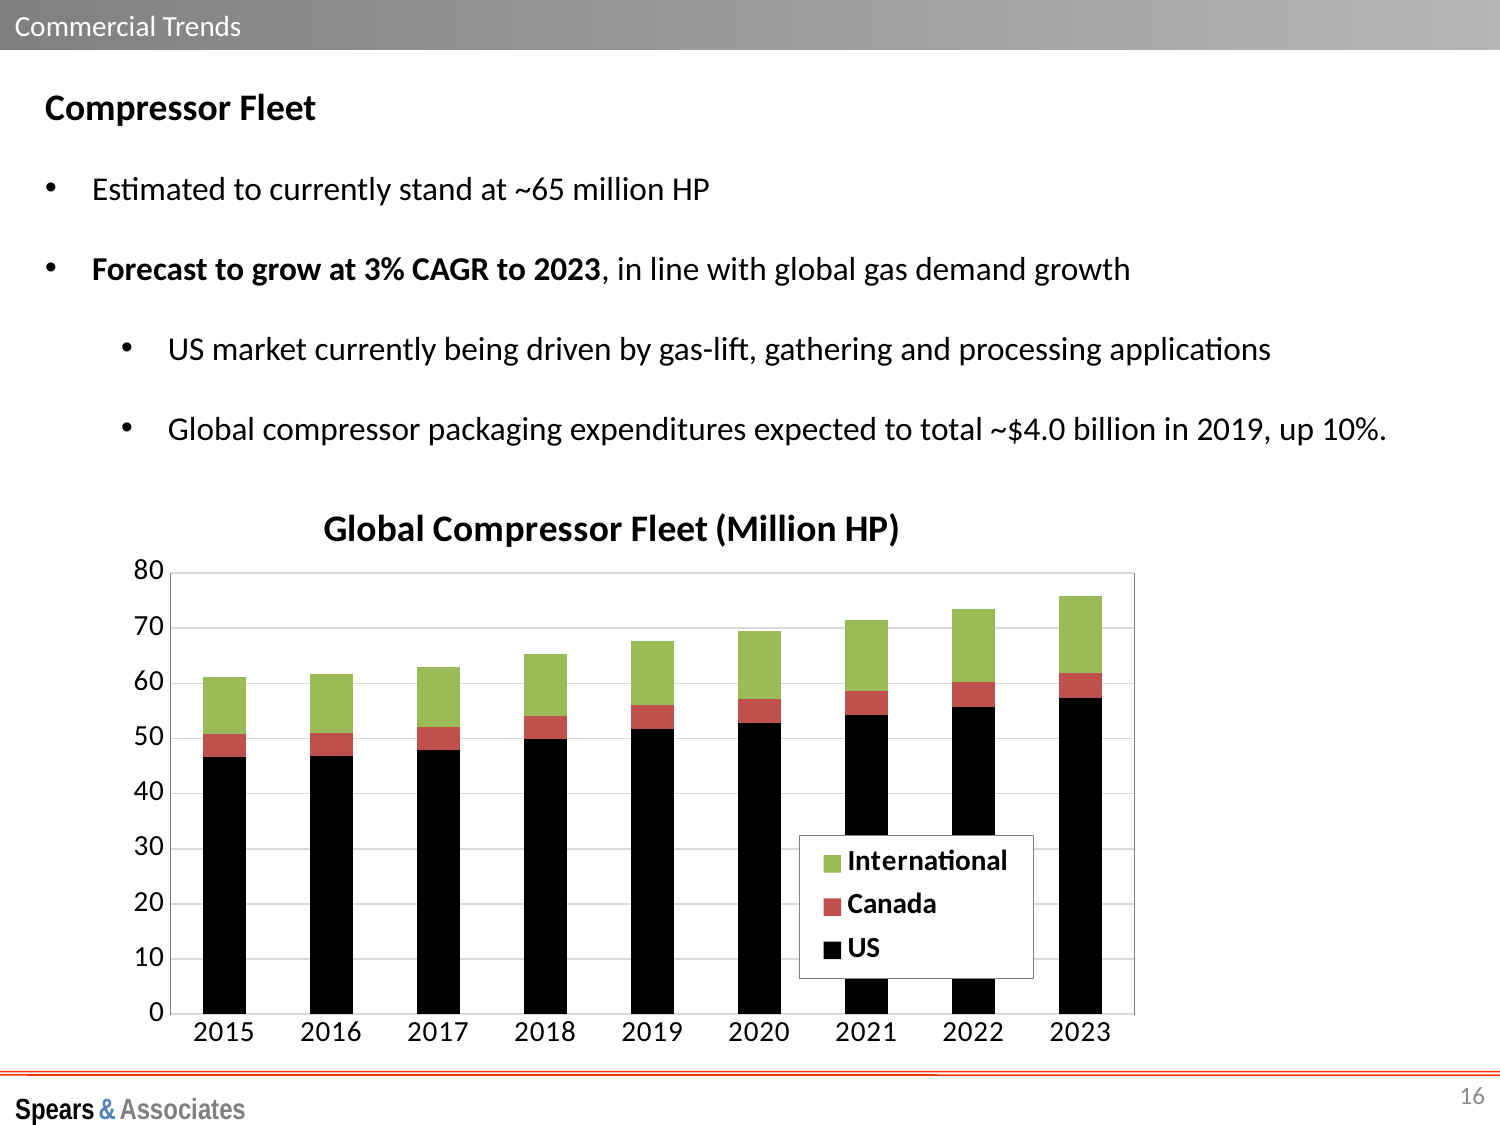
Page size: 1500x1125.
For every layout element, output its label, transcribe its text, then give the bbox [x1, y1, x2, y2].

chart [74, 497, 1151, 1072]
text_box Spears & Associates [0, 1087, 650, 1125]
text_box Commercial Trends [0, 0, 1500, 52]
slide_number 16 [1154, 1065, 1500, 1071]
slide_number 16 [1149, 1076, 1500, 1125]
text_box Compressor Fleet Estimated to currently stand at ~65 million HP Forecast to grow at 3% CAGR to 2023, in line with global gas demand growth US market currently being driven by gas-lift, gathering and processing applications Global compressor packaging expenditures expected to total ~$4.0 billion in 2019, up 10%. [30, 74, 1463, 463]
